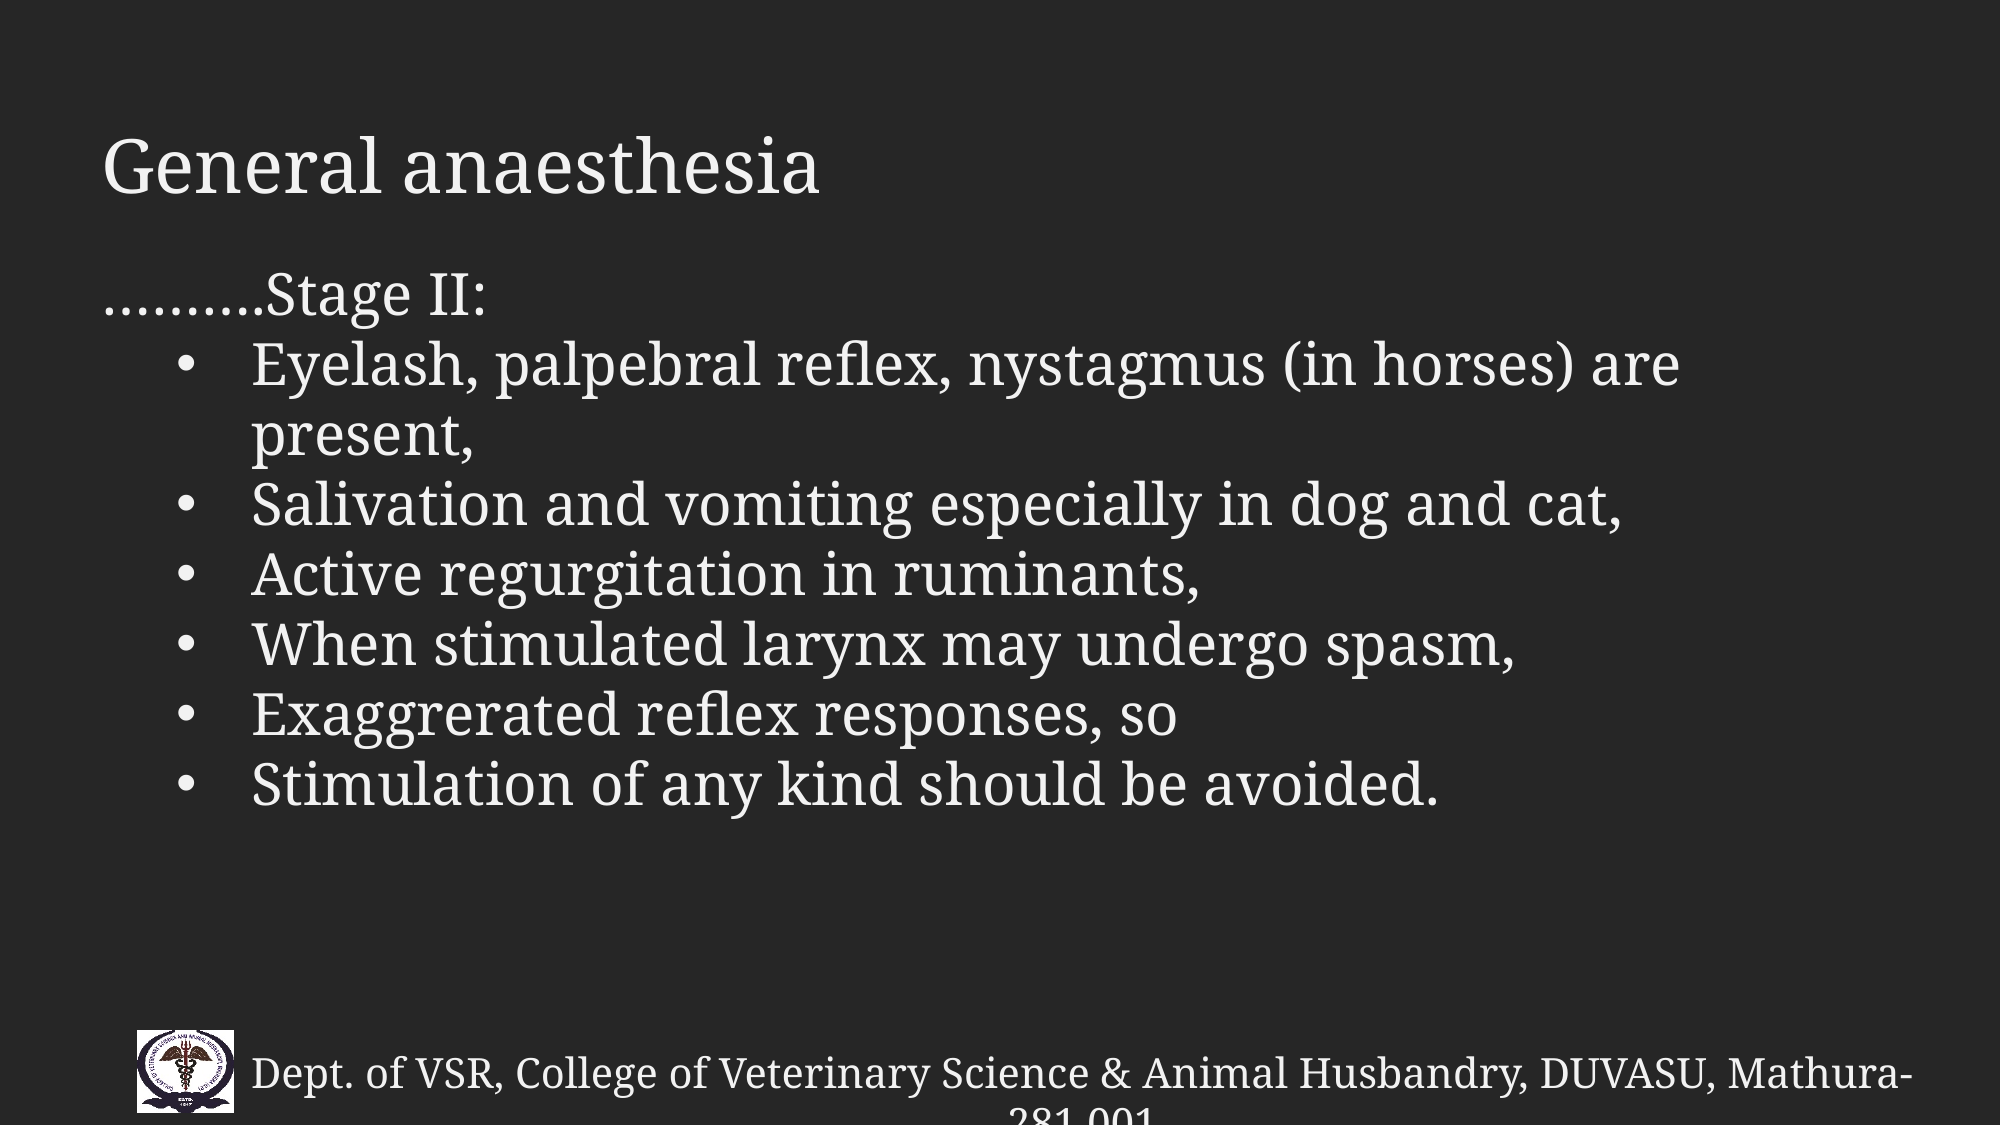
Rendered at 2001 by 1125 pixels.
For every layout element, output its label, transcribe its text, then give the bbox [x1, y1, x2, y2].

text_box ……….Stage II: Eyelash, palpebral reflex, nystagmus (in horses) are present, Salivation and vomiting especially in dog and cat, Active regurgitation in ruminants, When stimulated larynx may undergo spasm, Exaggrerated reflex responses, so Stimulation of any kind should be avoided. [86, 249, 1933, 1105]
picture [137, 1030, 234, 1113]
text_box Dept. of VSR, College of Veterinary Science & Animal Husbandry, DUVASU, Mathura- 281 001 [232, 1105, 1933, 1125]
text_box General anaesthesia [86, 111, 1914, 216]
